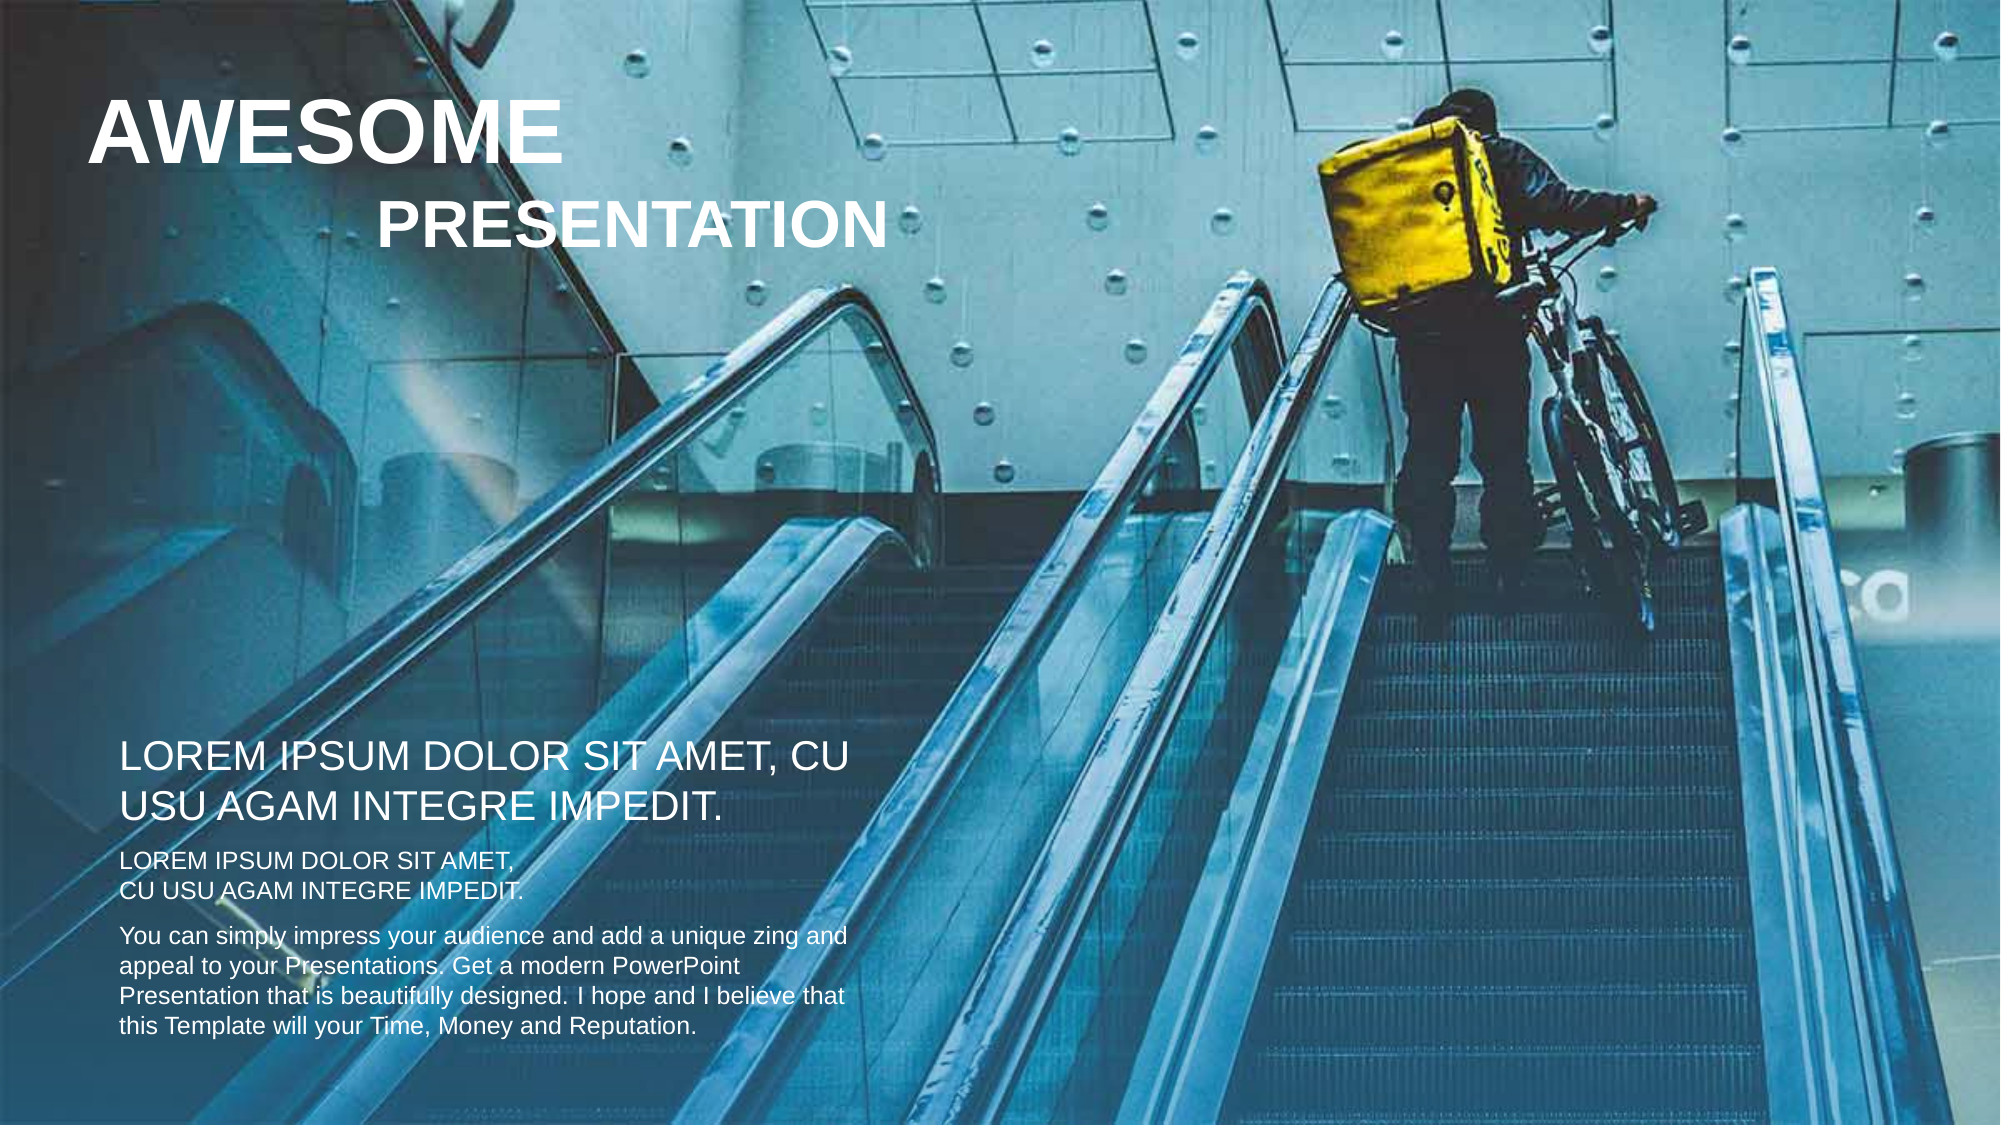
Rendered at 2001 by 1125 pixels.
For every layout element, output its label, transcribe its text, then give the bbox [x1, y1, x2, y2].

text_box [0, 268, 2000, 1125]
text_box LOREM IPSUM DOLOR SIT AMET, CU USU AGAM INTEGRE IMPEDIT. [104, 837, 891, 912]
text_box LOREM IPSUM DOLOR SIT AMET, CU USU AGAM INTEGRE IMPEDIT. [104, 721, 891, 837]
text_box PRESENTATION [362, 173, 910, 269]
text_box You can simply impress your audience and add a unique zing and appeal to your Presentations. Get a modern PowerPoint Presentation that is beautifully designed. I hope and I believe that this Template will your Time, Money and Reputation. [104, 912, 891, 1047]
text_box AWESOME [72, 64, 620, 190]
picture [0, 0, 2001, 1125]
